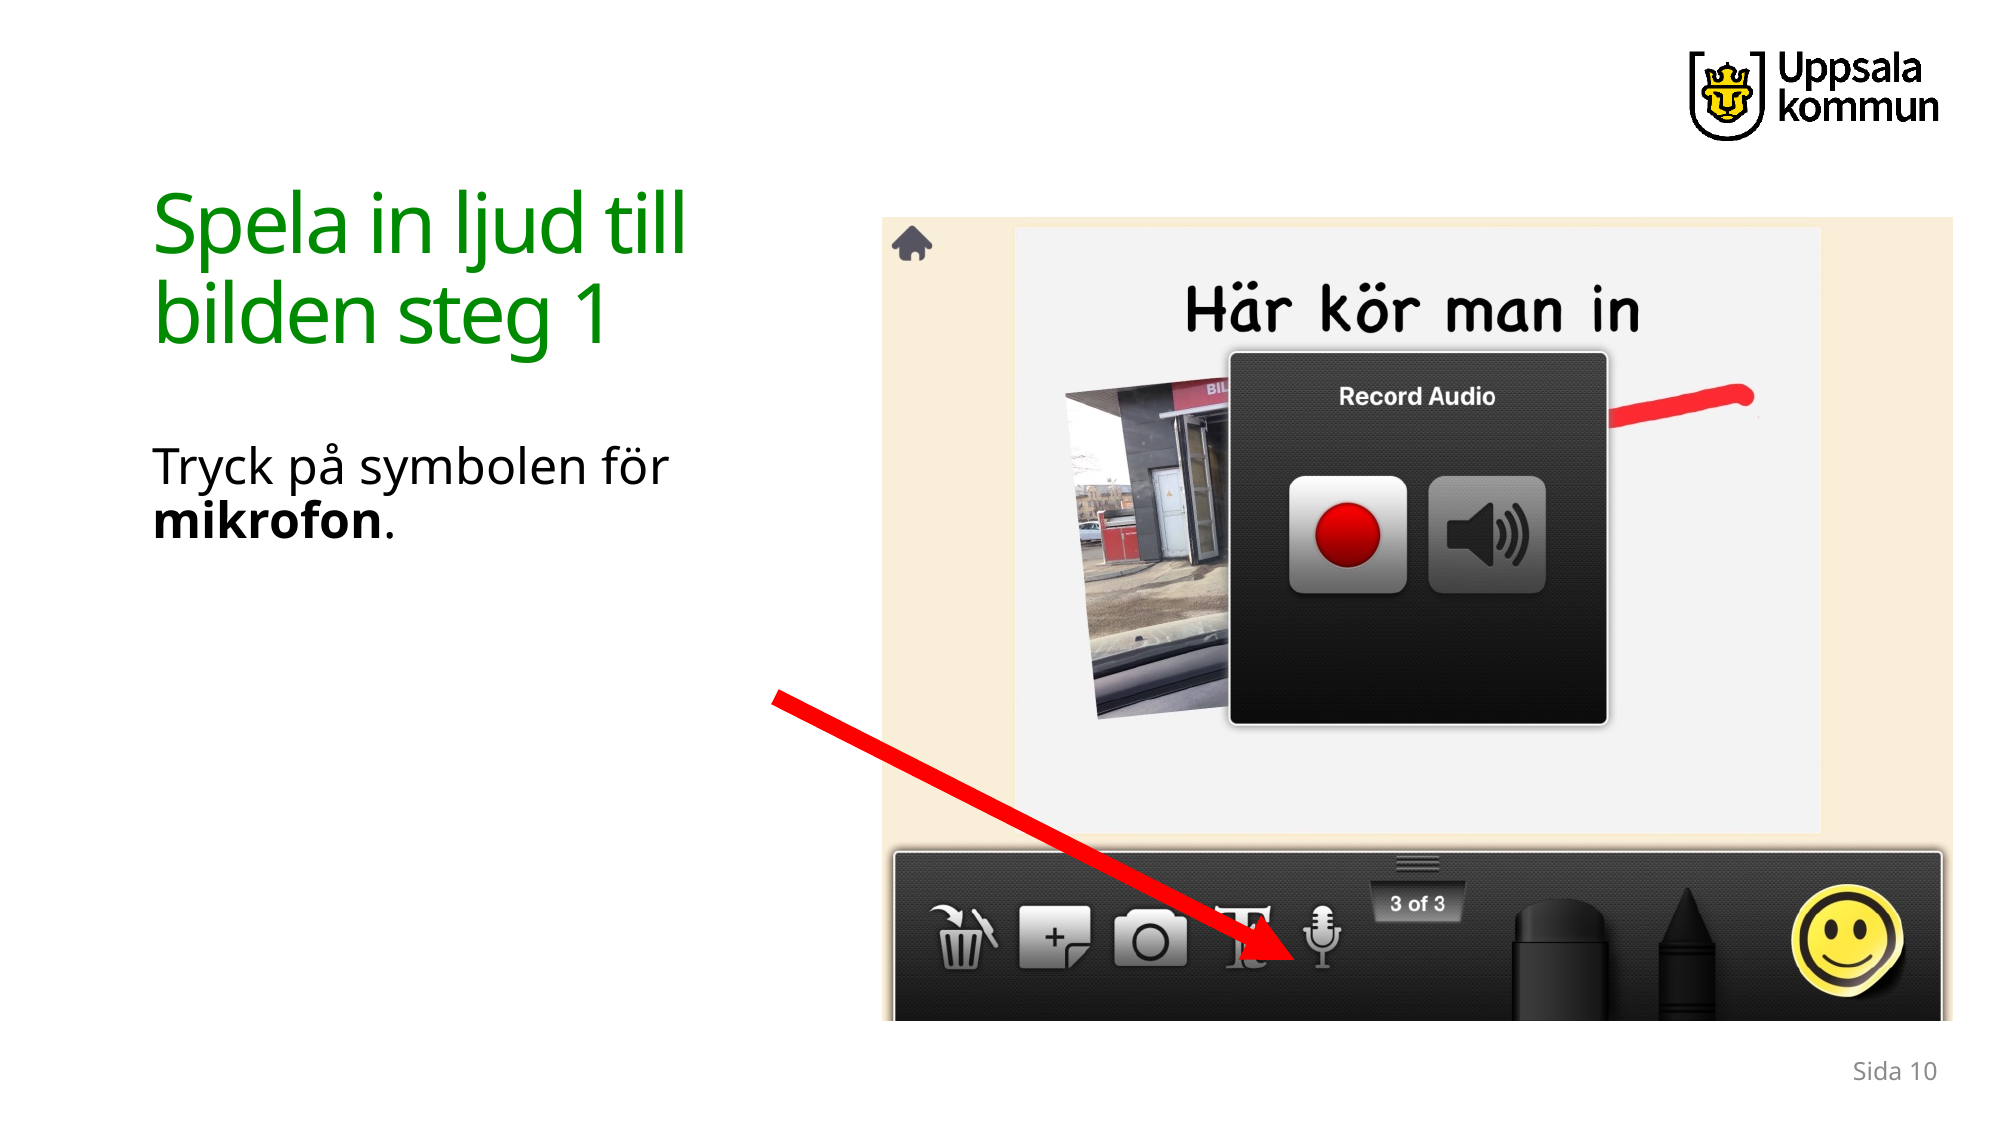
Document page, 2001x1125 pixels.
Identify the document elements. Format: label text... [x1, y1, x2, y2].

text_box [774, 696, 1295, 961]
slide_number Sida 10 [1502, 1042, 1953, 1103]
title Spela in ljud till bilden steg 1 [137, 159, 883, 370]
picture [1674, 36, 1953, 156]
list Tryck på symbolen för mikrofon. [137, 433, 775, 960]
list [882, 217, 1953, 1021]
